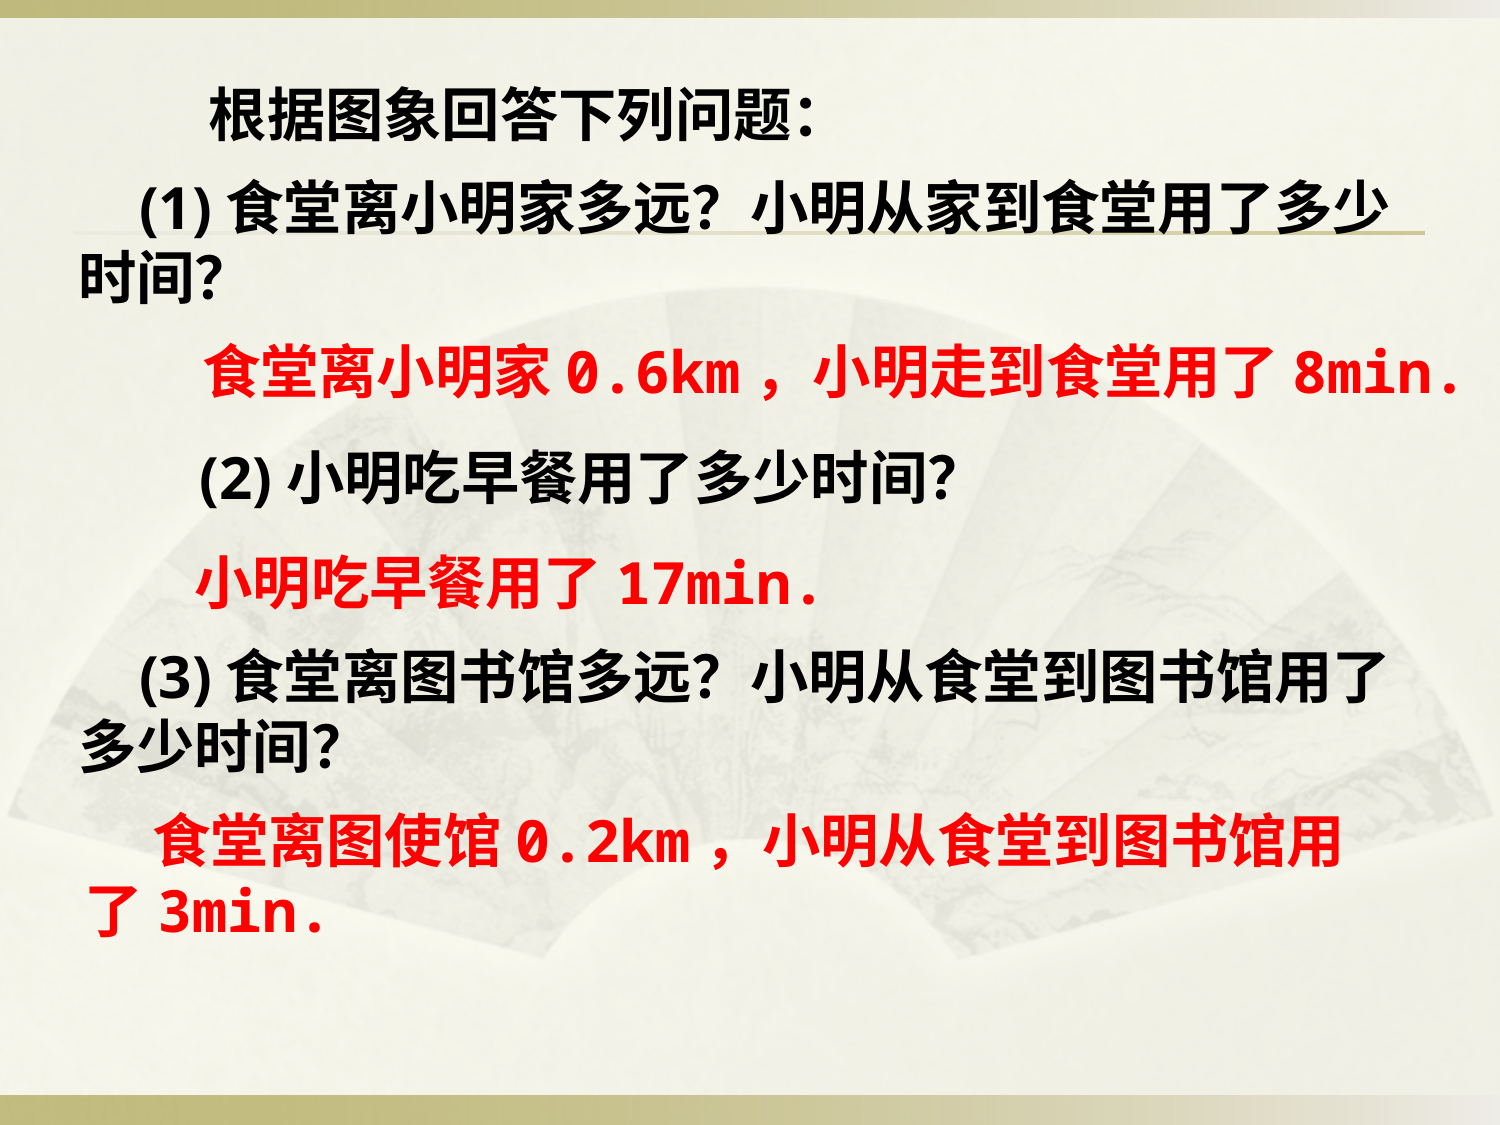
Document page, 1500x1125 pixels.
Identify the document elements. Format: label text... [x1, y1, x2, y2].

text_box 小明吃早餐用了17min. [179, 539, 842, 624]
text_box 食堂离小明家0.6km，小明走到食堂用了8min. [187, 328, 1500, 413]
text_box 根据图象回答下列问题： [194, 70, 865, 156]
text_box (3)食堂离图书馆多远？小明从食堂到图书馆用了多少时间？ [63, 632, 1435, 788]
text_box 食堂离图使馆0.2km，小明从食堂到图书馆用了3min. [70, 796, 1409, 952]
text_box (2)小明吃早餐用了多少时间？ [184, 433, 1001, 519]
text_box (1)食堂离小明家多远？小明从家到食堂用了多少时间？ [63, 163, 1418, 319]
